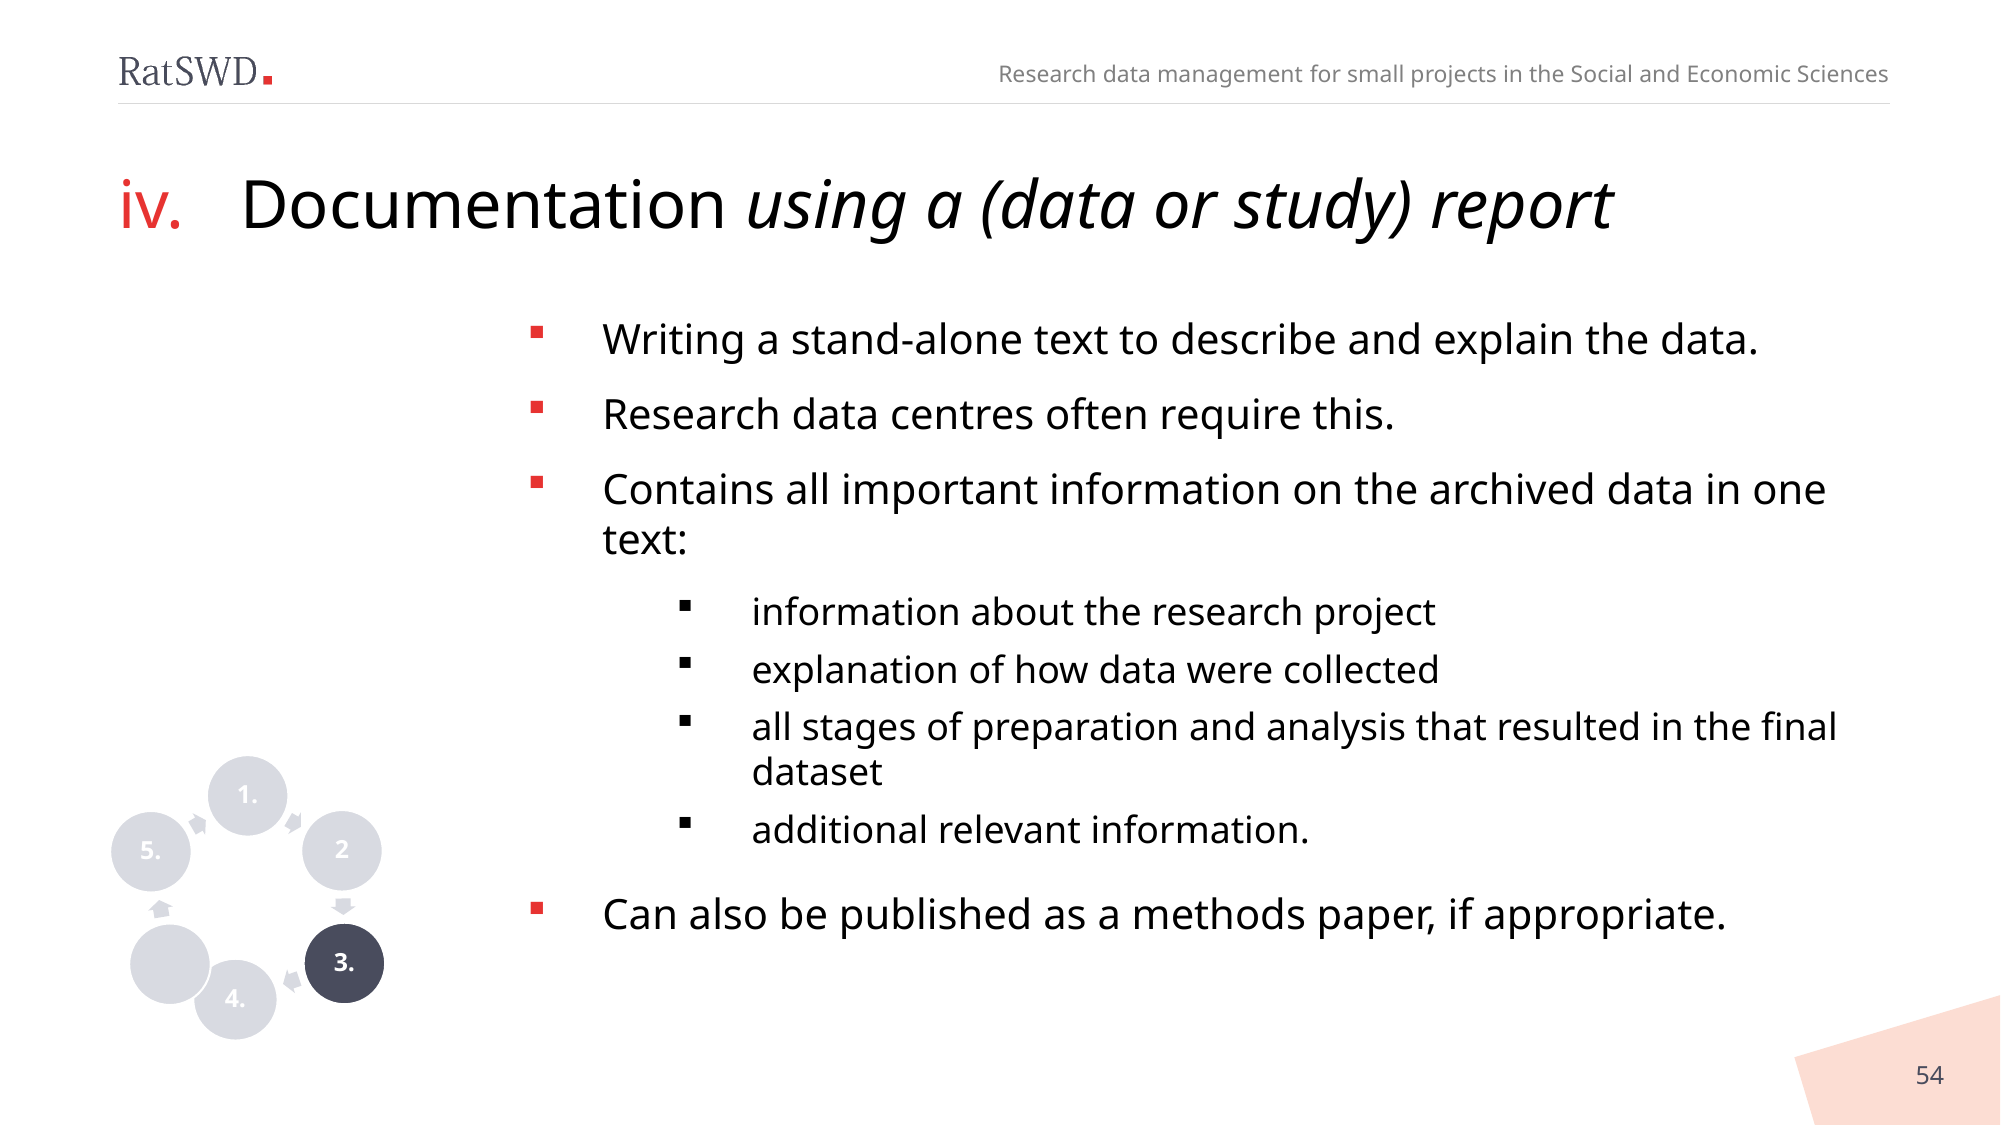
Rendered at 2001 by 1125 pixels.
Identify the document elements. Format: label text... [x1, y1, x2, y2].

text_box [64, 758, 431, 1057]
list Writing a stand-alone text to describe and explain the data. Research data centres often require this. Contains all important information on the archived data in one text: information about the research project explanation of how data were collected all stages of preparation and analysis that resulted in the final dataset additional relevant information. Can also be published as a methods paper, if appropriate. [521, 312, 1854, 1054]
slide_number 54 [1884, 1053, 1976, 1099]
picture [110, 45, 280, 94]
title Documentation using a (data or study) report [118, 171, 1890, 275]
